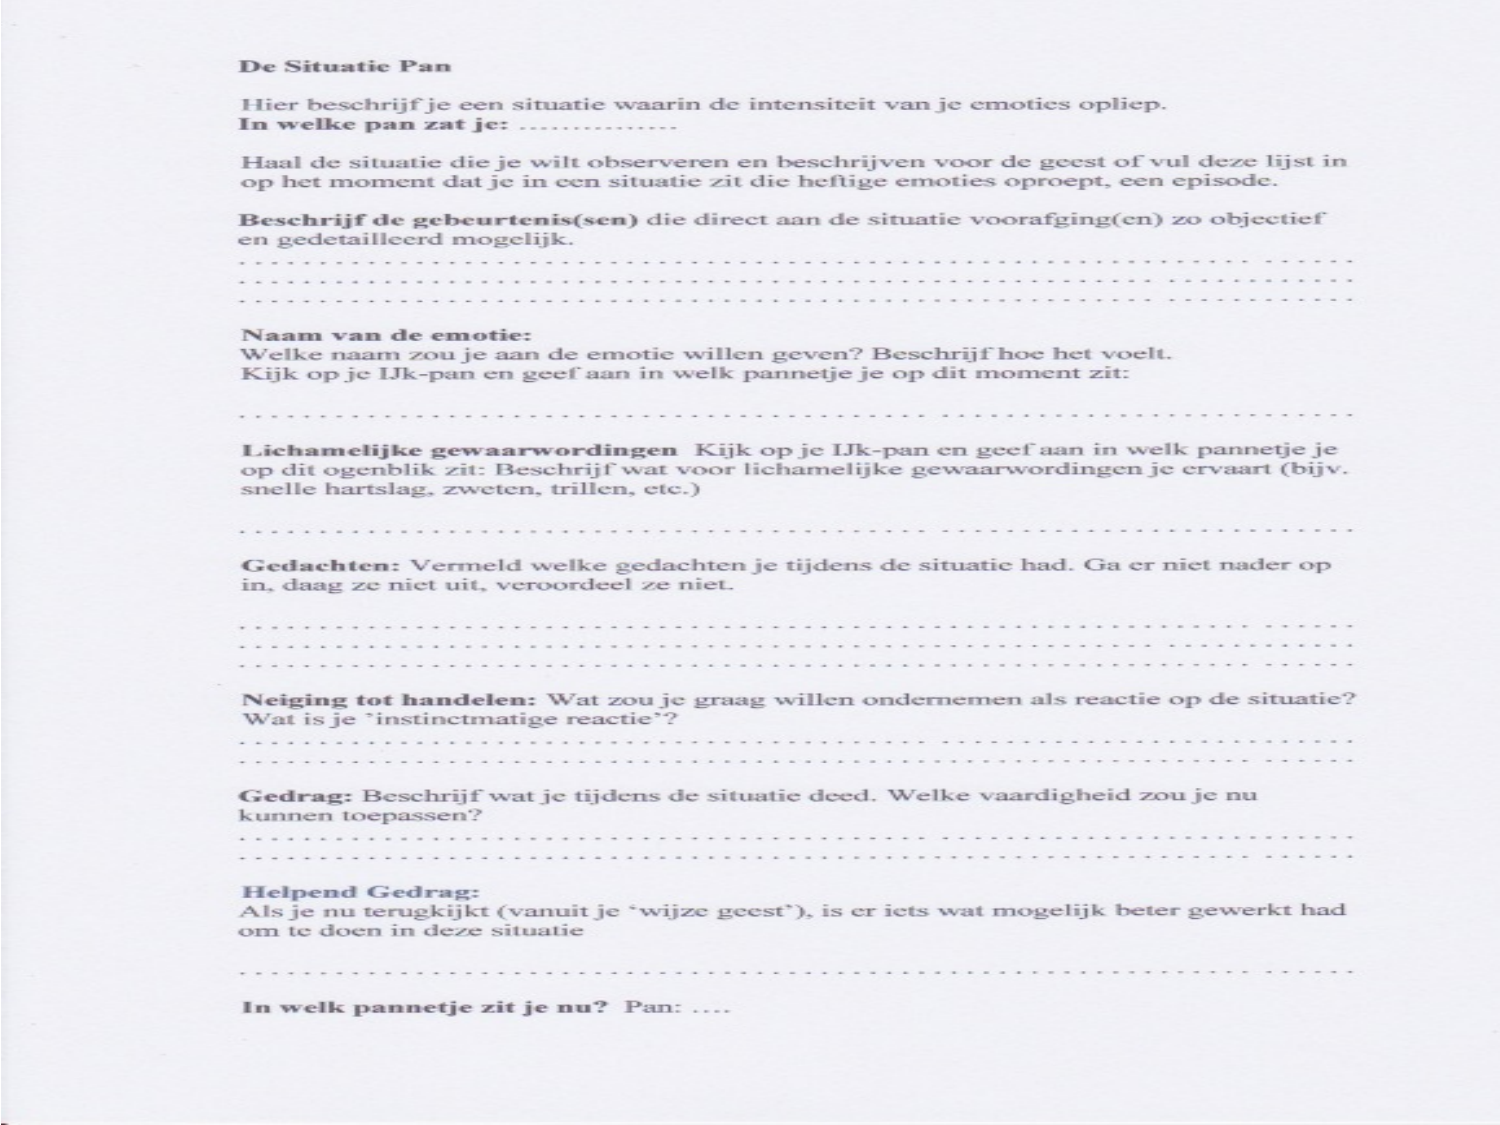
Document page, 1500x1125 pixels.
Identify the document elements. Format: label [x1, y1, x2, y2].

list [0, 0, 1500, 1125]
